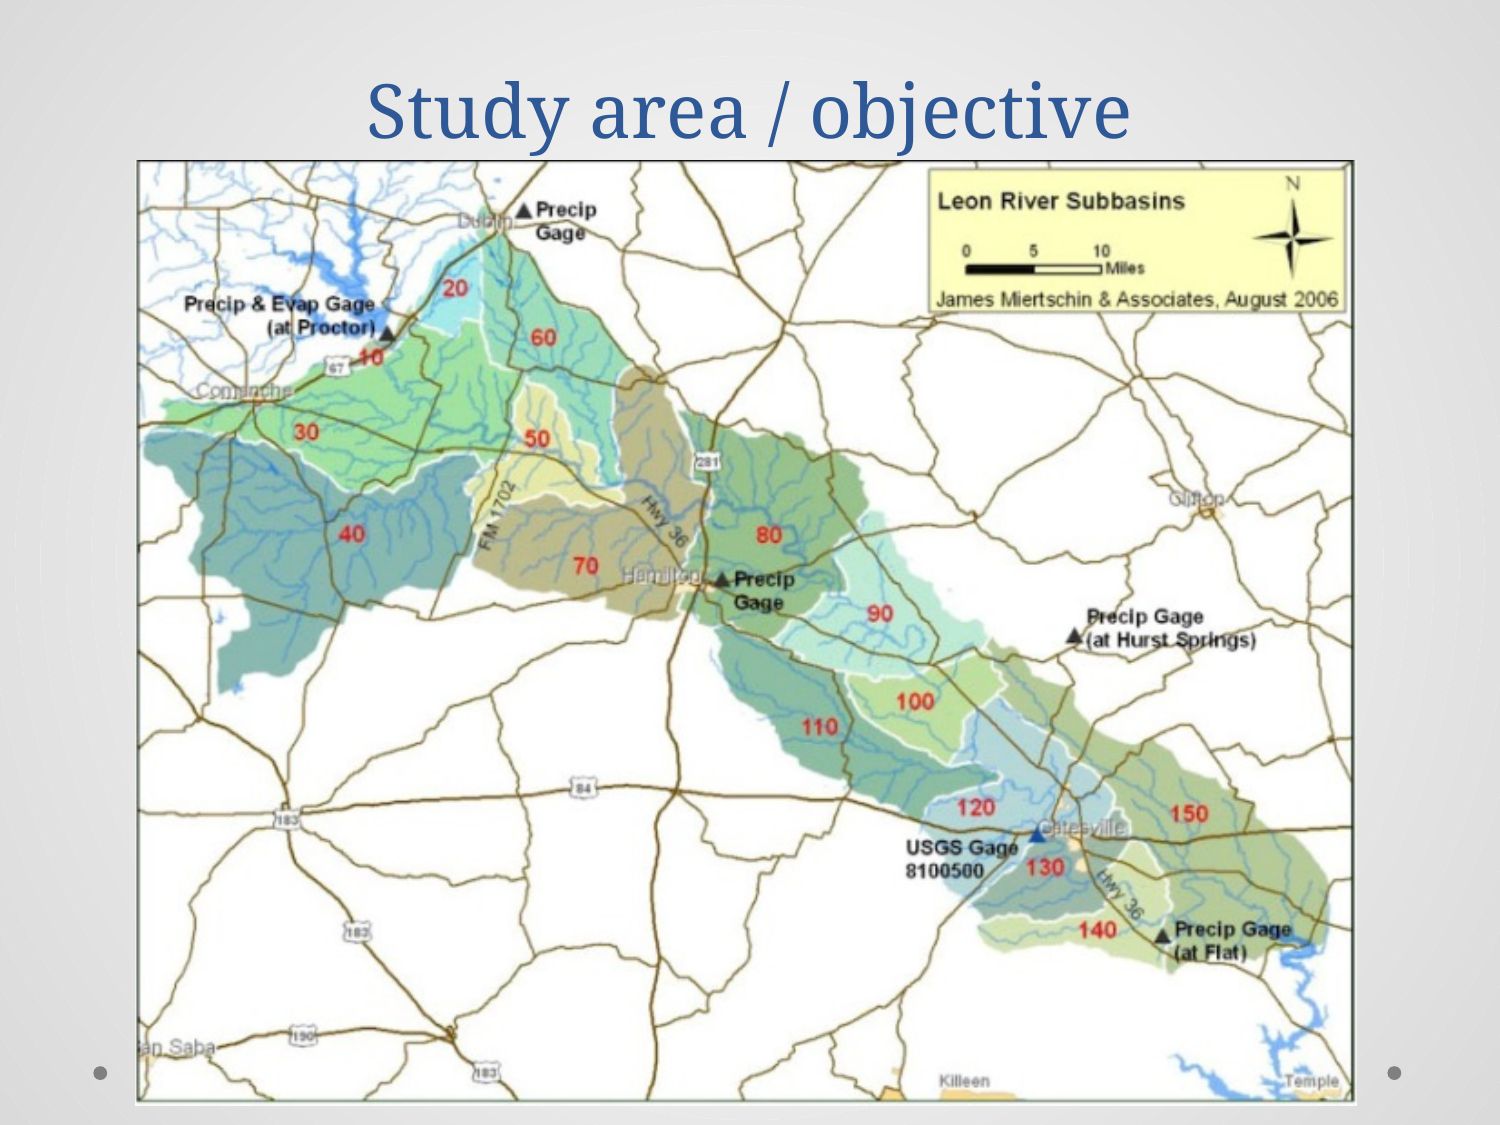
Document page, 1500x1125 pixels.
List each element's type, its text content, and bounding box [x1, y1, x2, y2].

title Study area / objective [75, 23, 1425, 161]
picture [135, 160, 1358, 1107]
